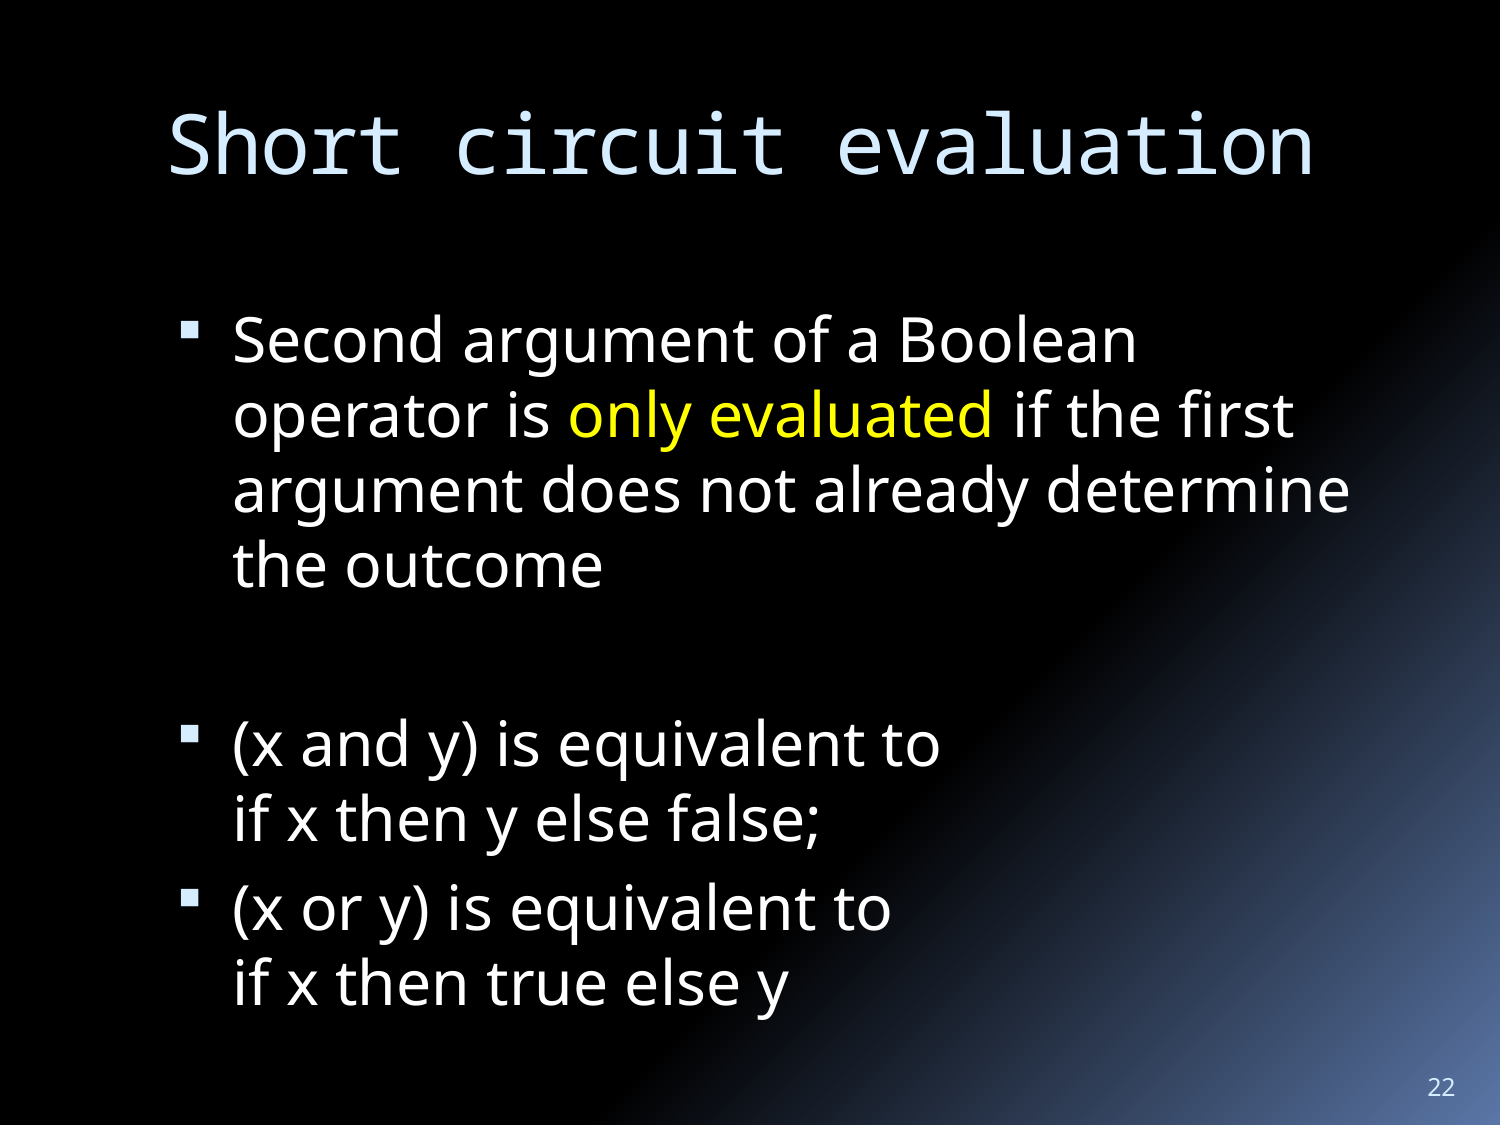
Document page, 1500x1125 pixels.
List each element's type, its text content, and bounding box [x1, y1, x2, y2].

slide_number 22 [1412, 1052, 1488, 1113]
title Short circuit evaluation [150, 83, 1425, 234]
list Second argument of a Boolean operator is only evaluated if the first argument does not already determine the outcome (x and y) is equivalent to if x then y else false; (x or y) is equivalent to if x then true else y [150, 292, 1425, 1043]
